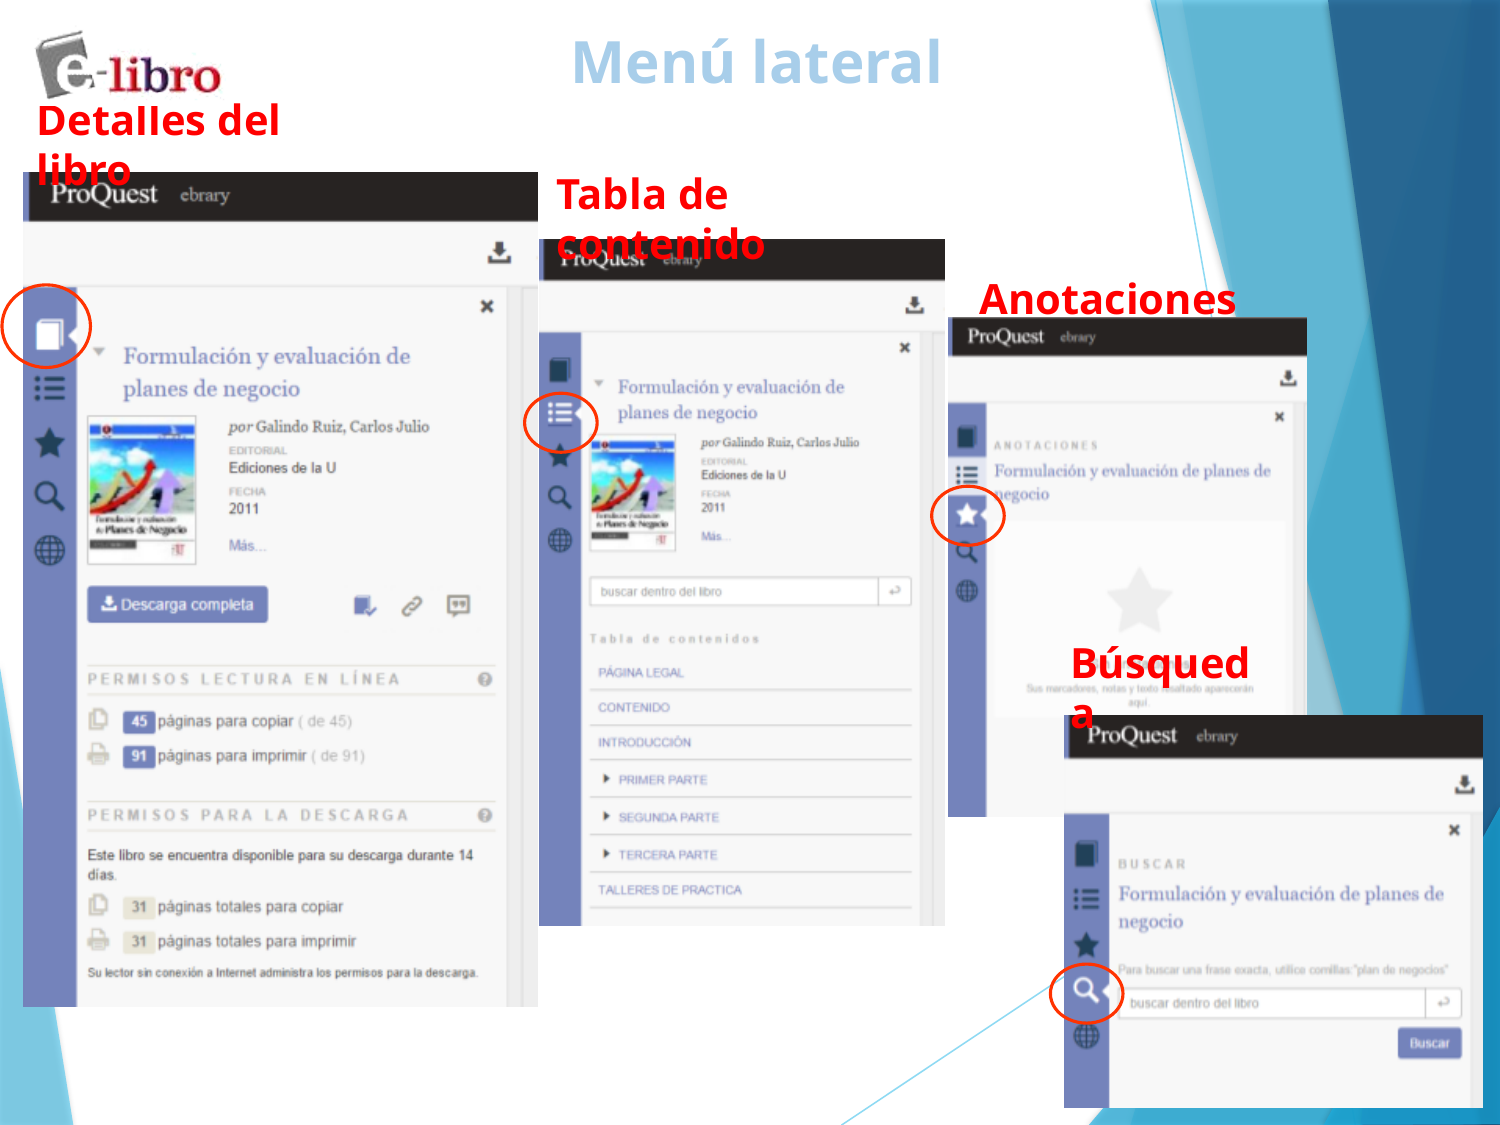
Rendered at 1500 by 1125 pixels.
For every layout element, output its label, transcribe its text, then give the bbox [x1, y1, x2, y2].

picture [23, 172, 945, 1008]
picture [24, 23, 231, 107]
text_box Anotaciones [964, 255, 1371, 340]
text_box [1048, 972, 1059, 1015]
picture [948, 317, 1483, 1109]
text_box Detalles del libro [22, 101, 389, 172]
text_box Menú lateral [555, 17, 1113, 102]
text_box [0, 292, 18, 360]
text_box Tabla de contenido [542, 175, 948, 242]
